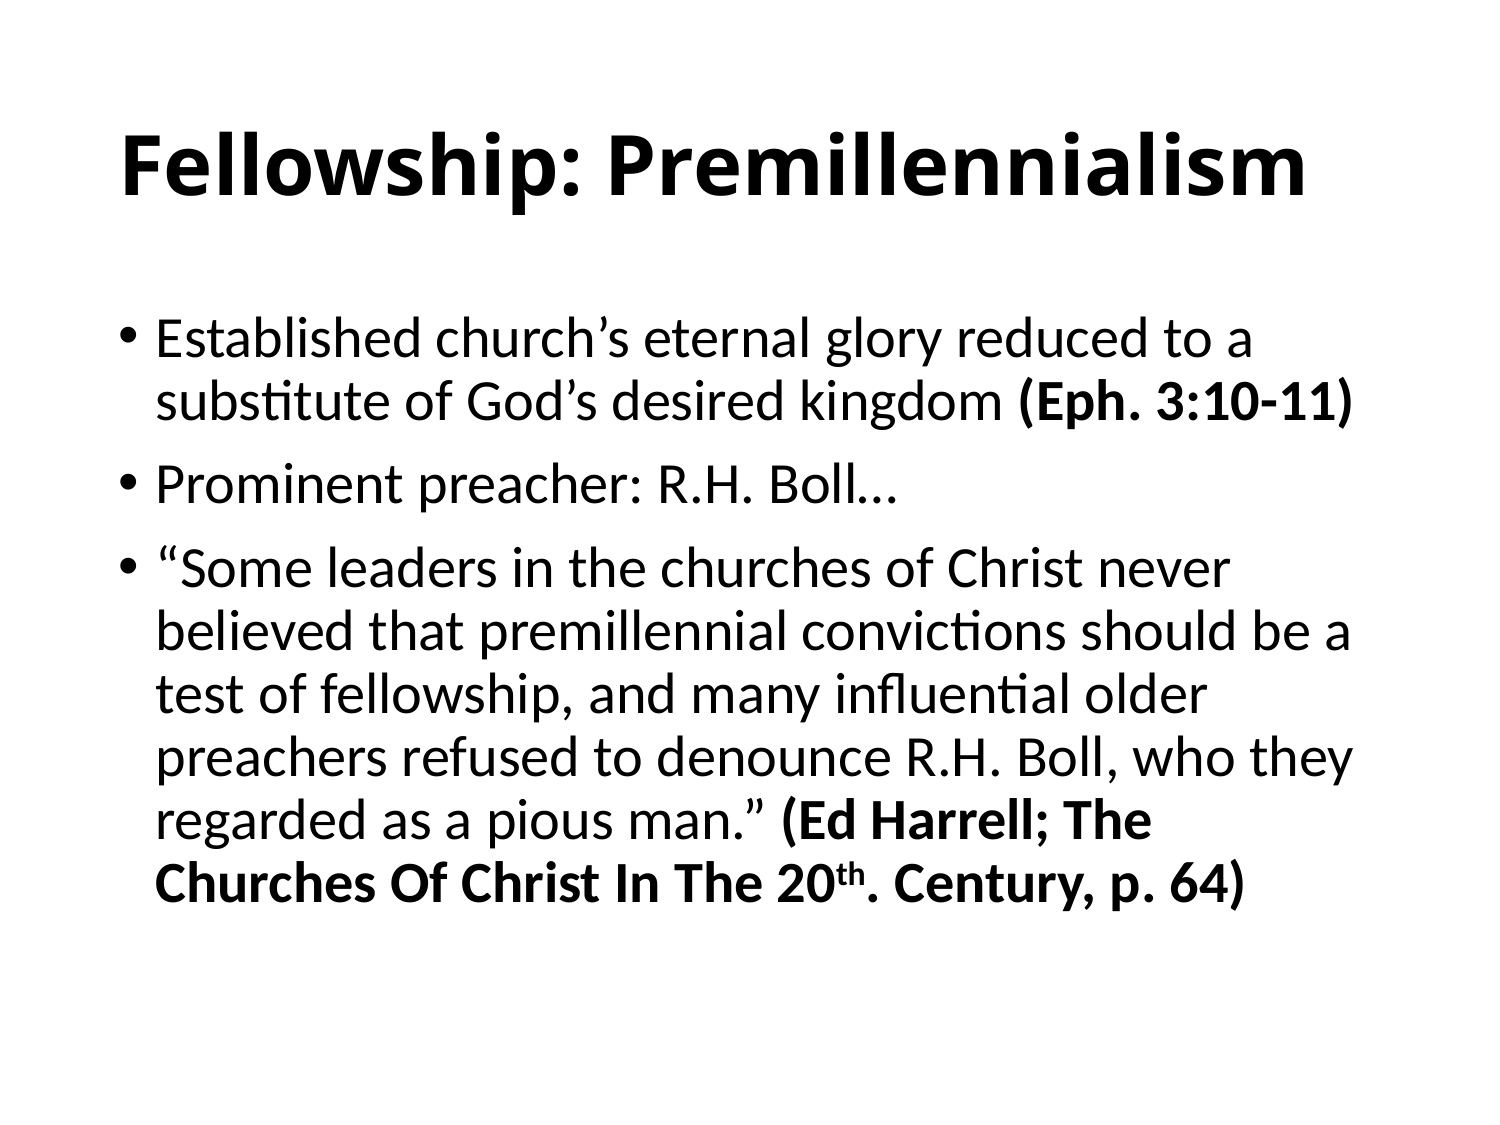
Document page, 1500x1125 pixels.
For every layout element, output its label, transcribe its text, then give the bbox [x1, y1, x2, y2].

list Established church’s eternal glory reduced to a substitute of God’s desired kingdom (Eph. 3:10-11) Prominent preacher: R.H. Boll… “Some leaders in the churches of Christ never believed that premillennial convictions should be a test of fellowship, and many influential older preachers refused to denounce R.H. Boll, who they regarded as a pious man.” (Ed Harrell; The Churches Of Christ In The 20th. Century, p. 64) [103, 299, 1397, 1014]
title Fellowship: Premillennialism [103, 59, 1397, 278]
